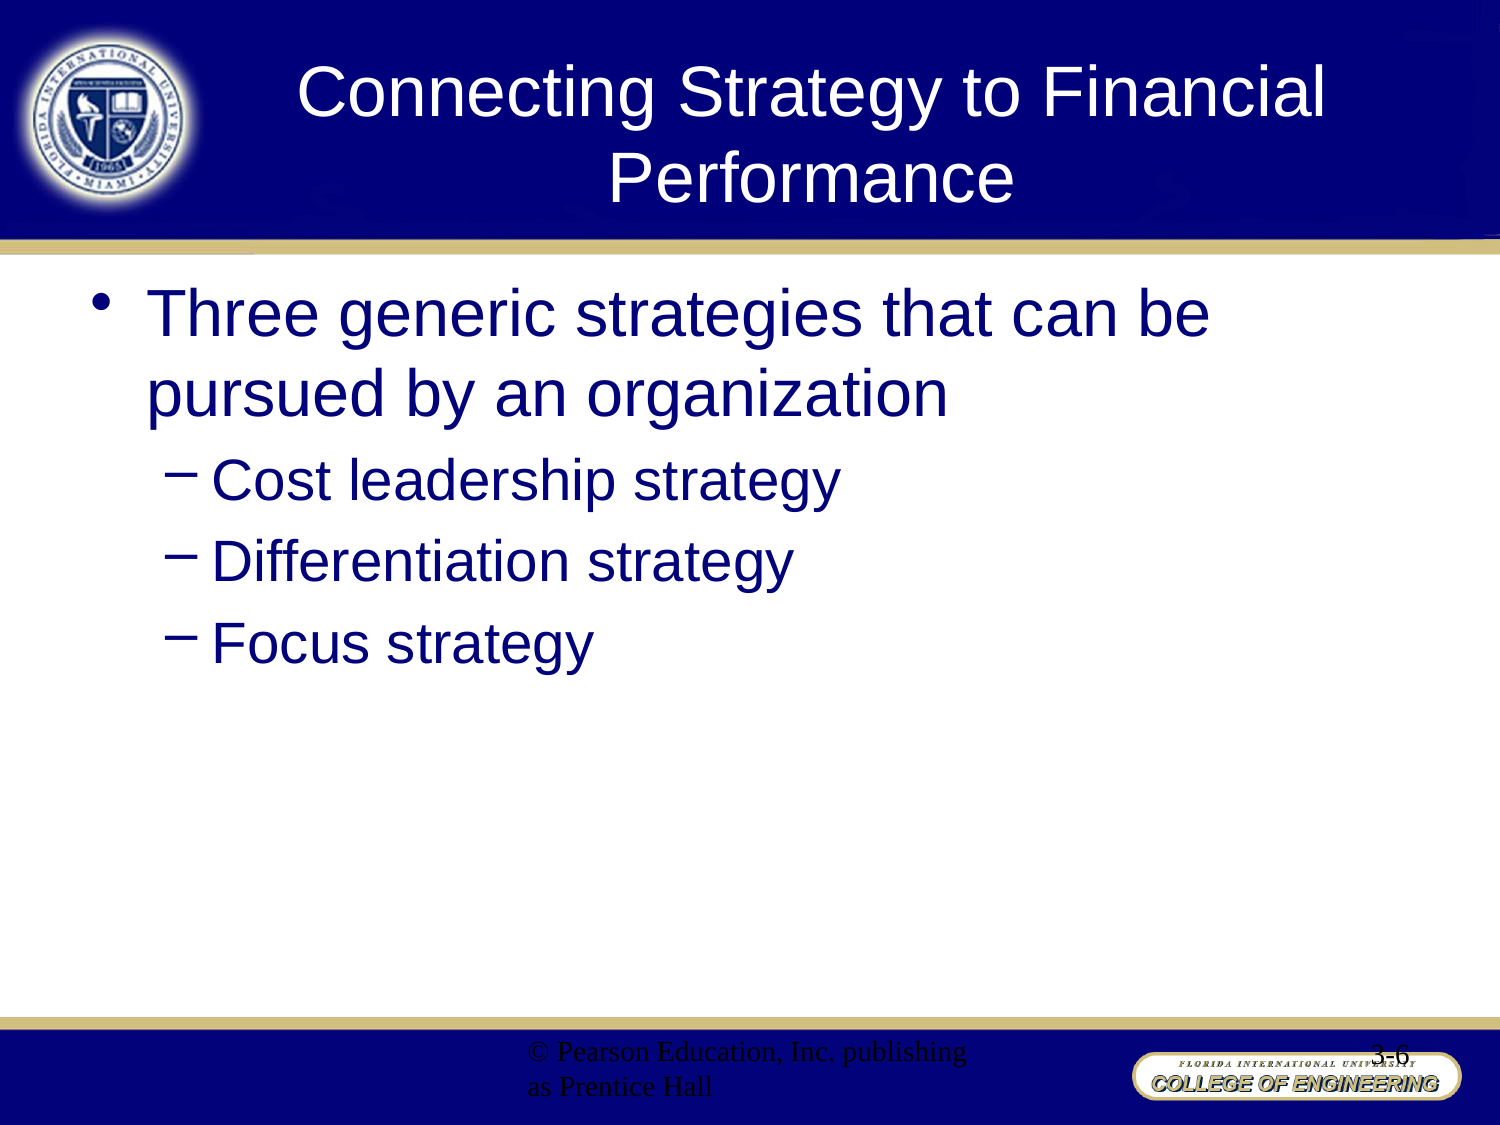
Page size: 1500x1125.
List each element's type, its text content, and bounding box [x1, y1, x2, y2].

slide_number 3-6 [1074, 1027, 1426, 1088]
list Three generic strategies that can be pursued by an organization Cost leadership strategy Differentiation strategy Focus strategy [74, 262, 1426, 1006]
picture [0, 0, 1500, 1125]
footer © Pearson Education, Inc. publishing as Prentice Hall [512, 1024, 988, 1103]
title Connecting Strategy to Financial Performance [199, 37, 1426, 226]
